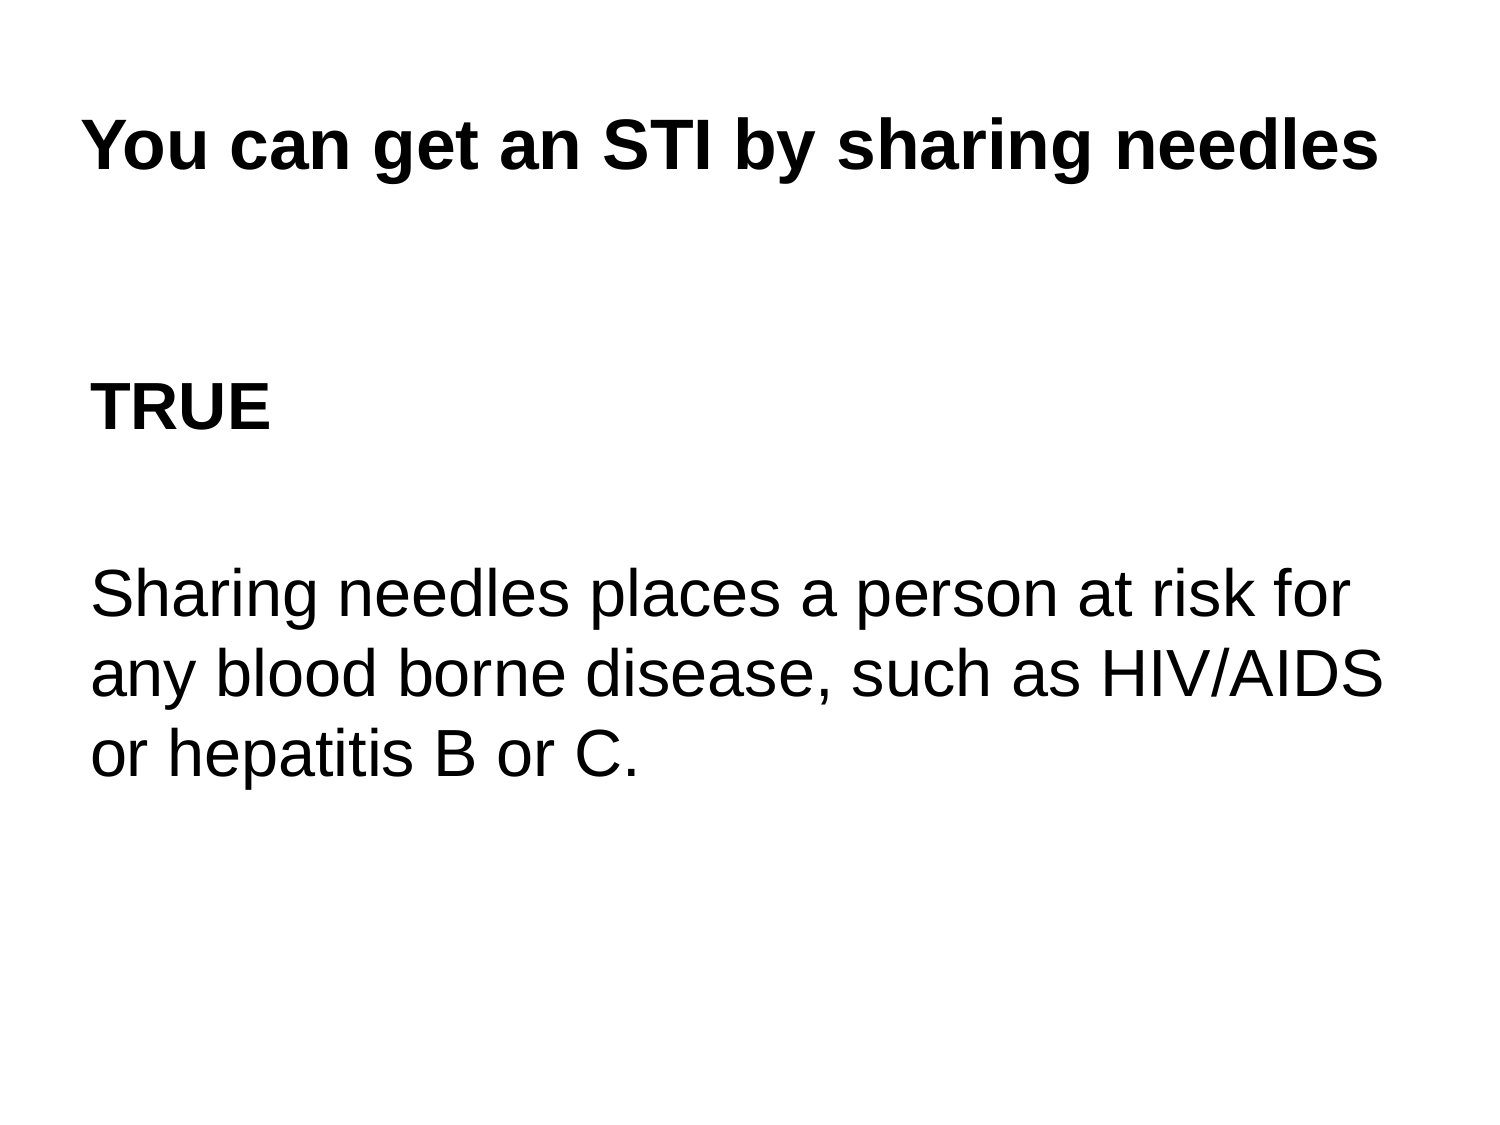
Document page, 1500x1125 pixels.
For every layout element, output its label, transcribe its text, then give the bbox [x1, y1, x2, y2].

list TRUE Sharing needles places a person at risk for any blood borne disease, such as HIV/AIDS or hepatitis B or C. [75, 262, 1425, 1005]
title You can get an STI by sharing needles [64, 90, 1415, 278]
